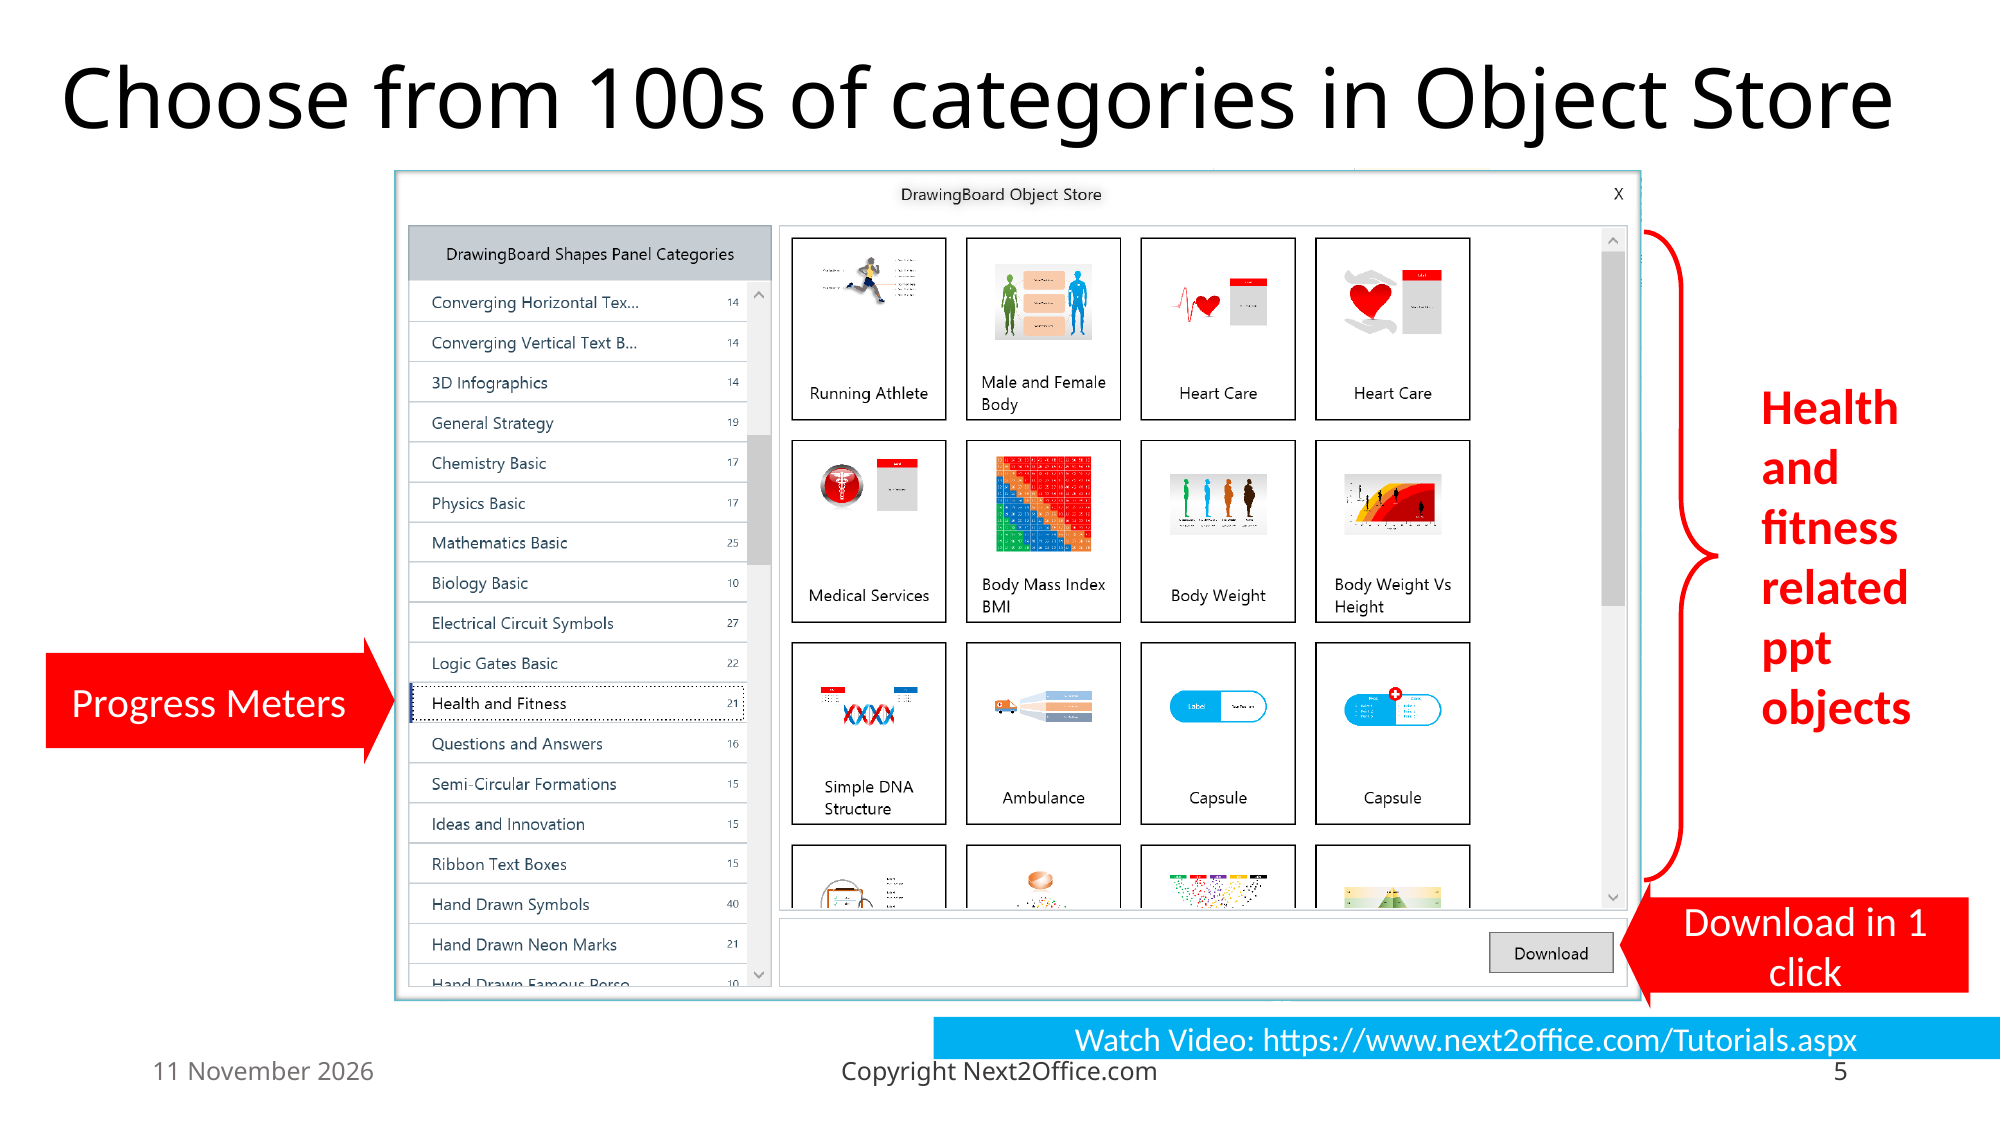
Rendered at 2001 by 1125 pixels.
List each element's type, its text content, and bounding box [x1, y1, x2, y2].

title Choose from 100s of categories in Object Store [45, 20, 1917, 184]
text_box Progress Meters [44, 636, 394, 765]
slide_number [137, 1042, 588, 1103]
footer Copyright Next2Office.com [662, 1042, 1338, 1103]
picture [394, 168, 1642, 1002]
text_box Download in 1 click [1642, 881, 1970, 1010]
slide_number 5 [1412, 1060, 1863, 1103]
text_box Watch Video: https://www.next2office.com/Tutorials.aspx [933, 1016, 2000, 1060]
text_box Health and fitness related ppt objects [1746, 367, 1958, 743]
text_box [1643, 231, 1719, 881]
